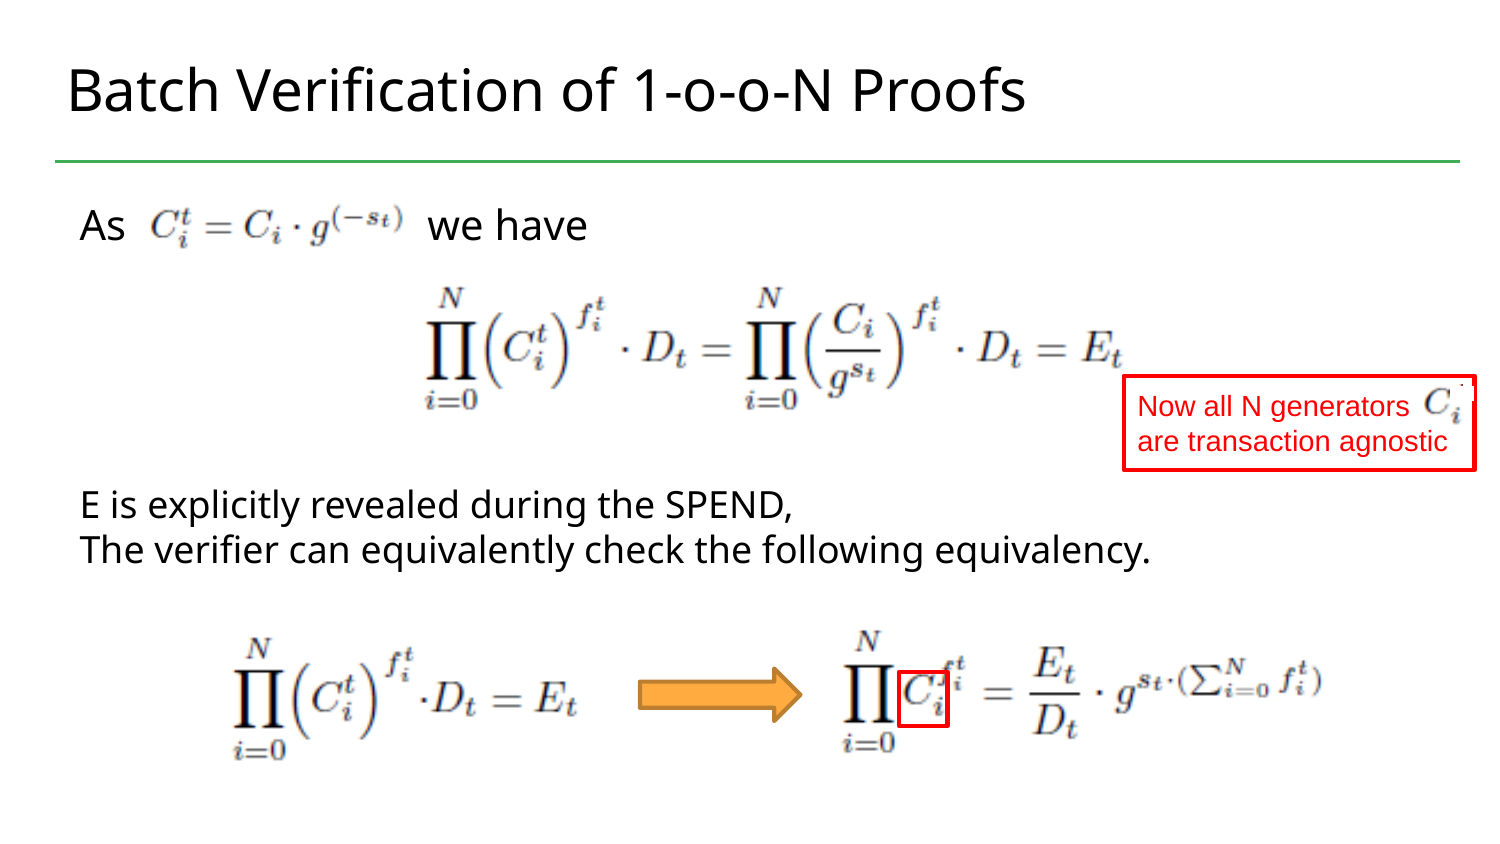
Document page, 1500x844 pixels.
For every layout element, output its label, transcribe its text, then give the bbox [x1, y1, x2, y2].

text_box As we have [64, 191, 1463, 257]
text_box [637, 666, 803, 723]
picture [146, 198, 409, 255]
picture [414, 281, 1140, 424]
title Batch Verification of 1-o-o-N Proofs [51, 38, 1449, 133]
picture [833, 622, 1335, 767]
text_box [1122, 375, 1475, 502]
picture [226, 627, 591, 771]
